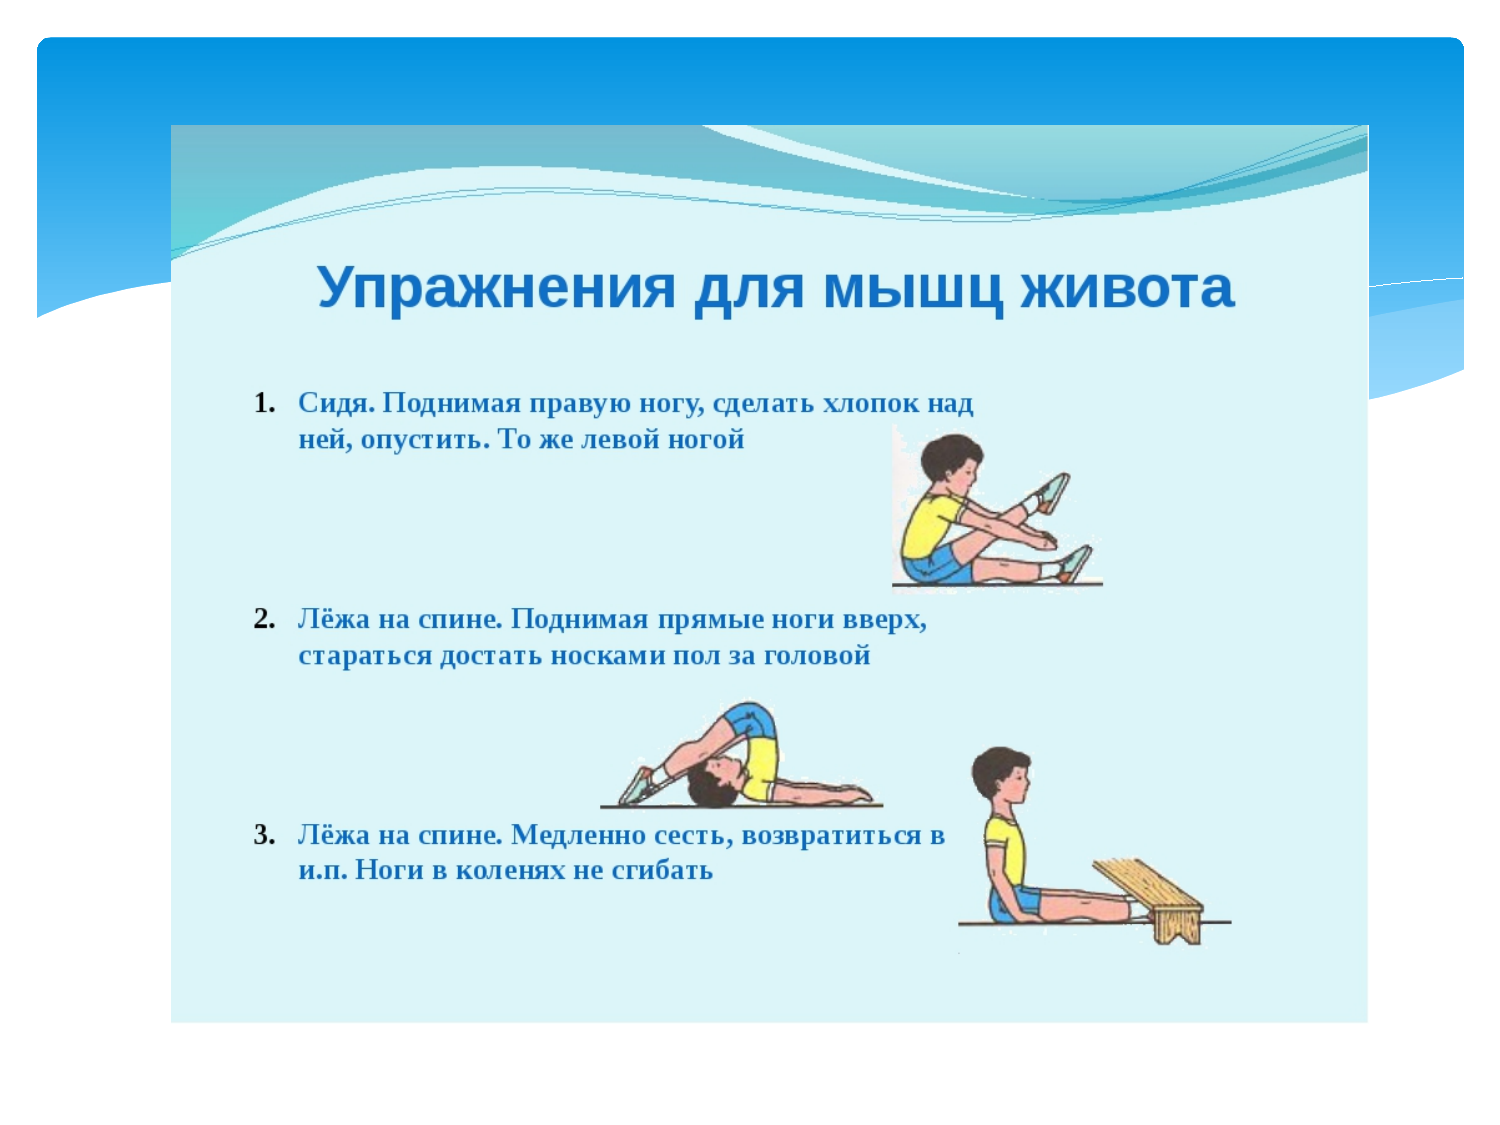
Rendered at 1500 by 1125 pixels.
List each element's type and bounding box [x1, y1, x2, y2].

list [170, 125, 1369, 1024]
